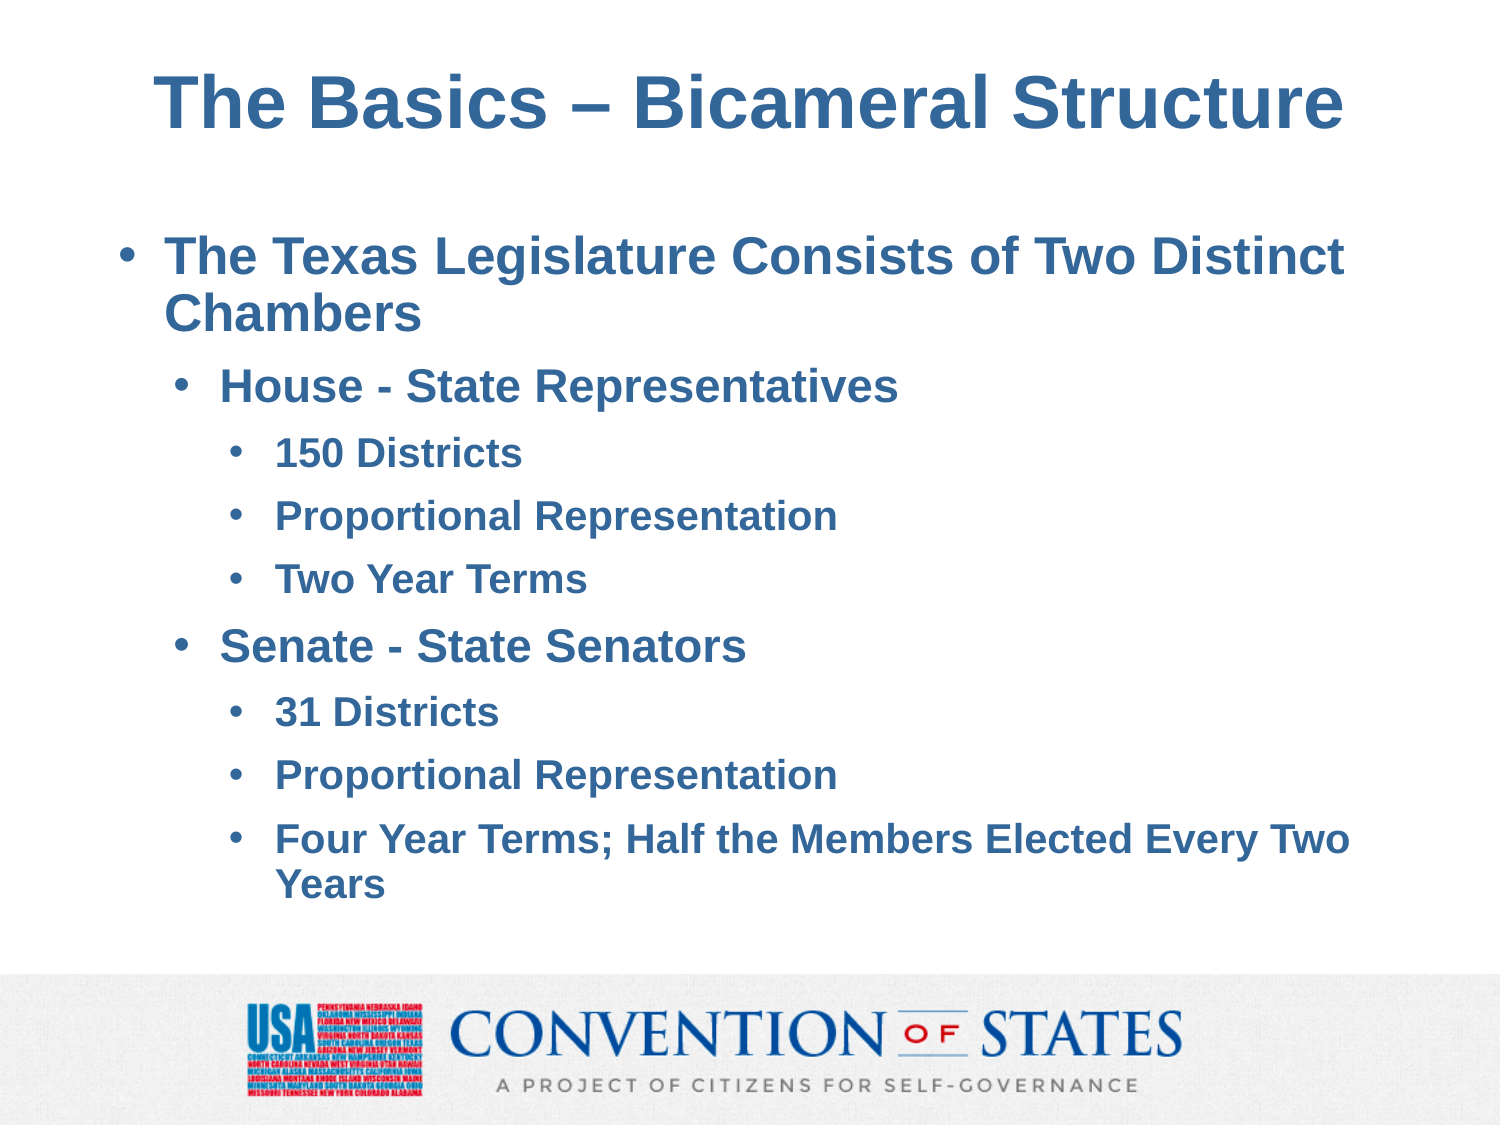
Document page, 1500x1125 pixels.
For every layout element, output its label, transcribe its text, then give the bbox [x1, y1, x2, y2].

list The Texas Legislature Consists of Two Distinct Chambers House - State Representatives 150 Districts Proportional Representation Two Year Terms Senate - State Senators 31 Districts Proportional Representation Four Year Terms; Half the Members Elected Every Two Years [103, 221, 1397, 922]
title The Basics – Bicameral Structure [103, 45, 1397, 164]
picture [0, 974, 1500, 1125]
